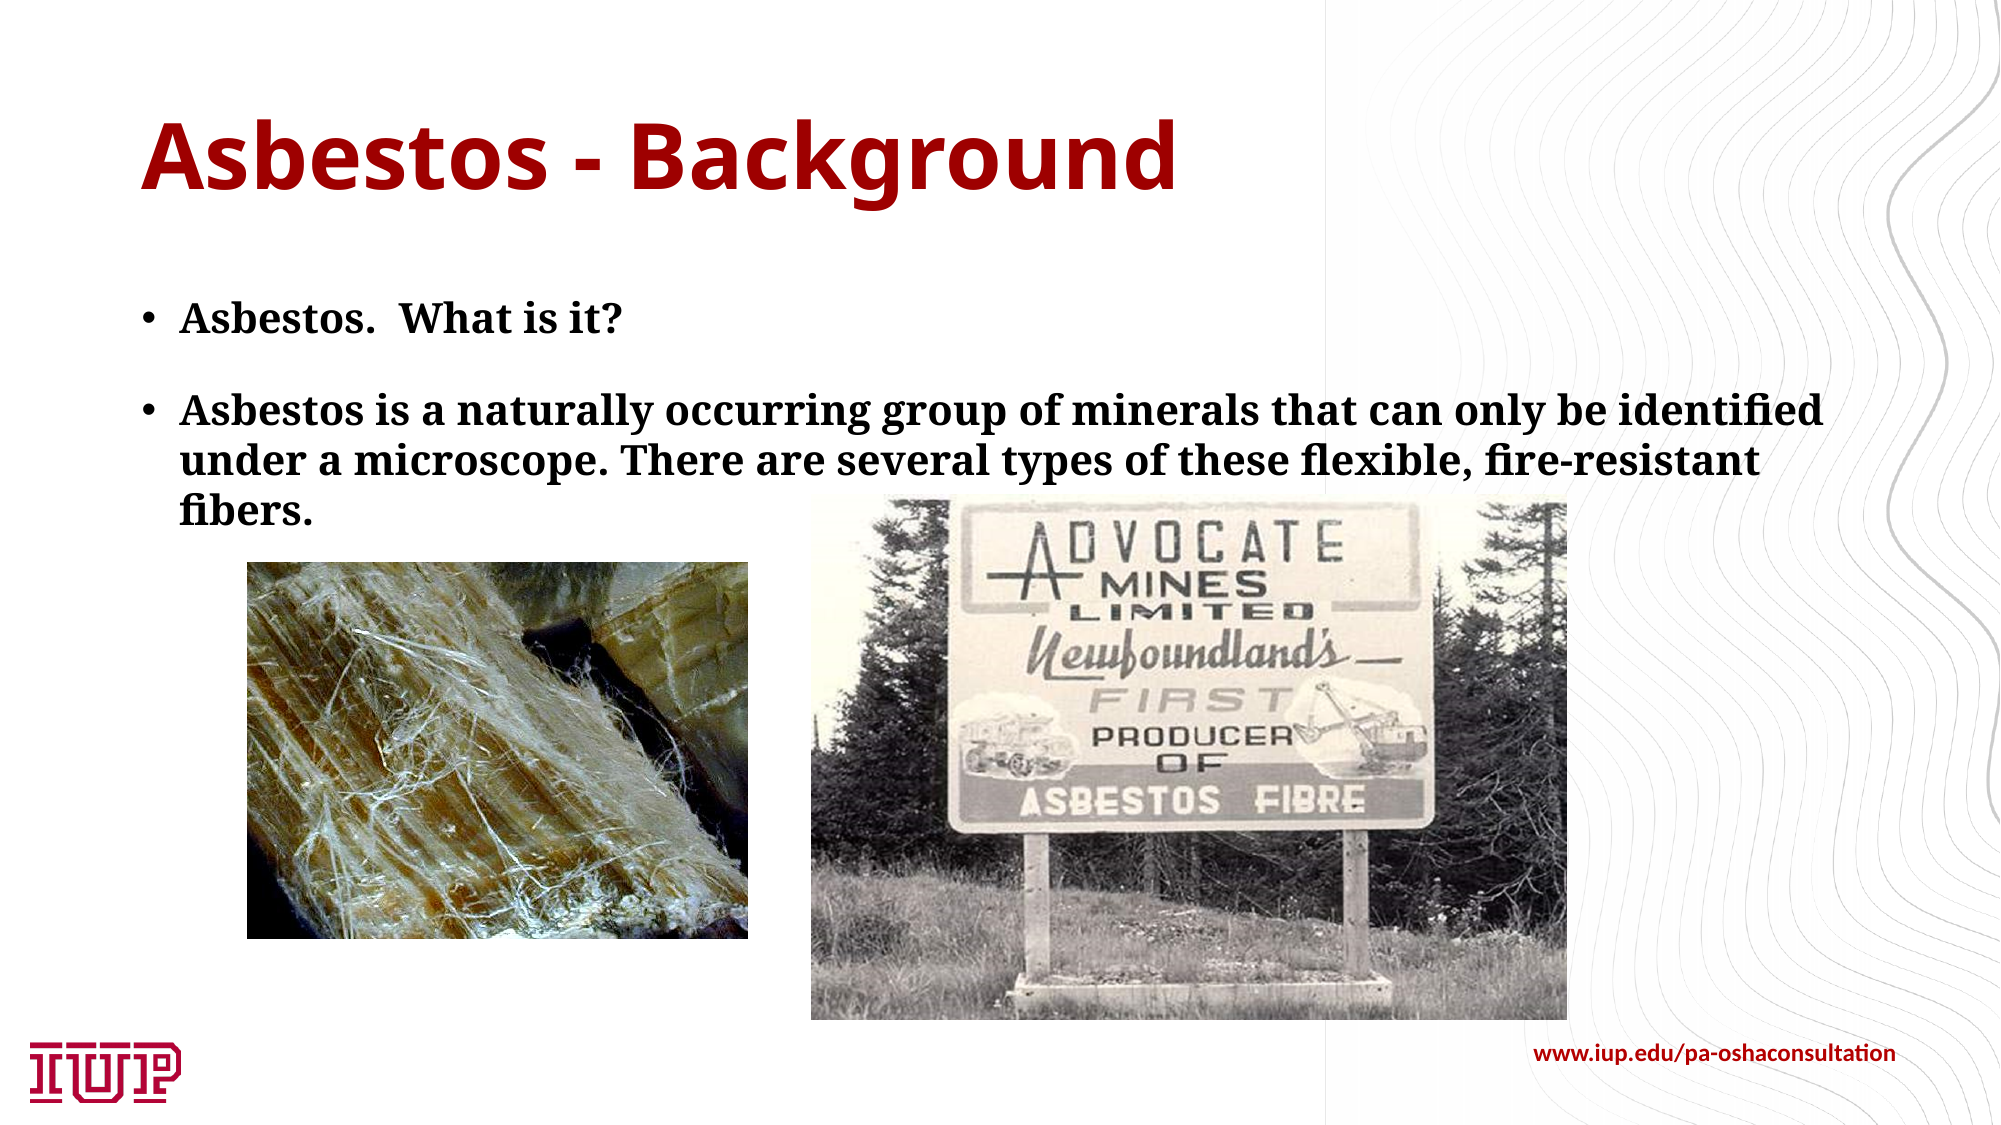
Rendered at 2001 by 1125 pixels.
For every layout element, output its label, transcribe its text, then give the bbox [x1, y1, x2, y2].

title Asbestos - Background [126, 50, 1830, 269]
picture [811, 0, 2000, 1125]
list Asbestos. What is it? Asbestos is a naturally occurring group of minerals that can only be identified under a microscope. There are several types of these flexible, fire-resistant fibers. [126, 284, 1852, 998]
text_box www.iup.edu/pa-oshaconsultation [1518, 1028, 1944, 1074]
picture [247, 562, 748, 939]
